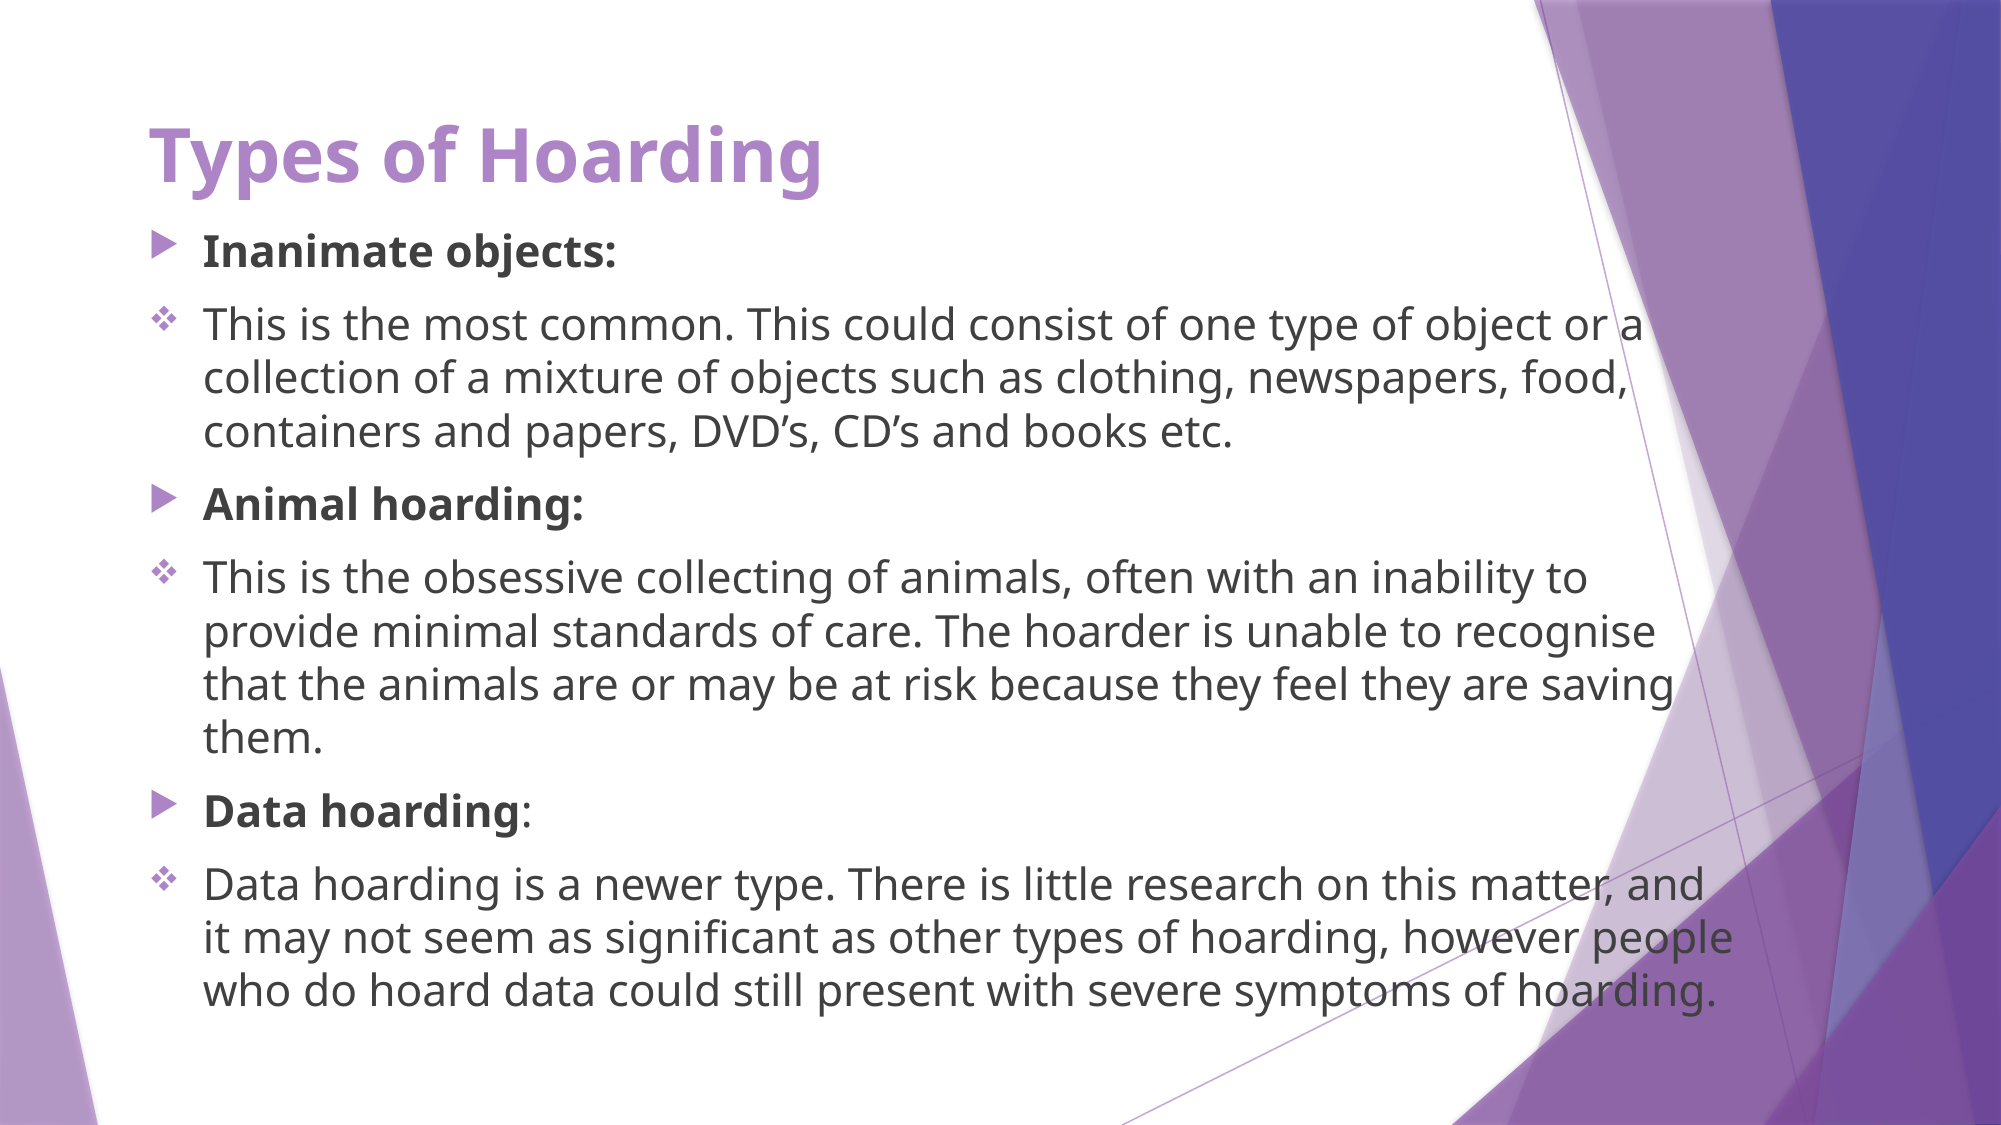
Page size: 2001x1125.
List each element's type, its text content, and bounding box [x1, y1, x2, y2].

title Types of Hoarding [133, 99, 1522, 215]
list Inanimate objects: This is the most common. This could consist of one type of object or a collection of a mixture of objects such as clothing, newspapers, food, containers and papers, DVD’s, CD’s and books etc. Animal hoarding: This is the obsessive collecting of animals, often with an inability to provide minimal standards of care. The hoarder is unable to recognise that the animals are or may be at risk because they feel they are saving them. Data hoarding: Data hoarding is a newer type. There is little research on this matter, and it may not seem as significant as other types of hoarding, however people who do hoard data could still present with severe symptoms of hoarding. [133, 215, 1752, 1069]
